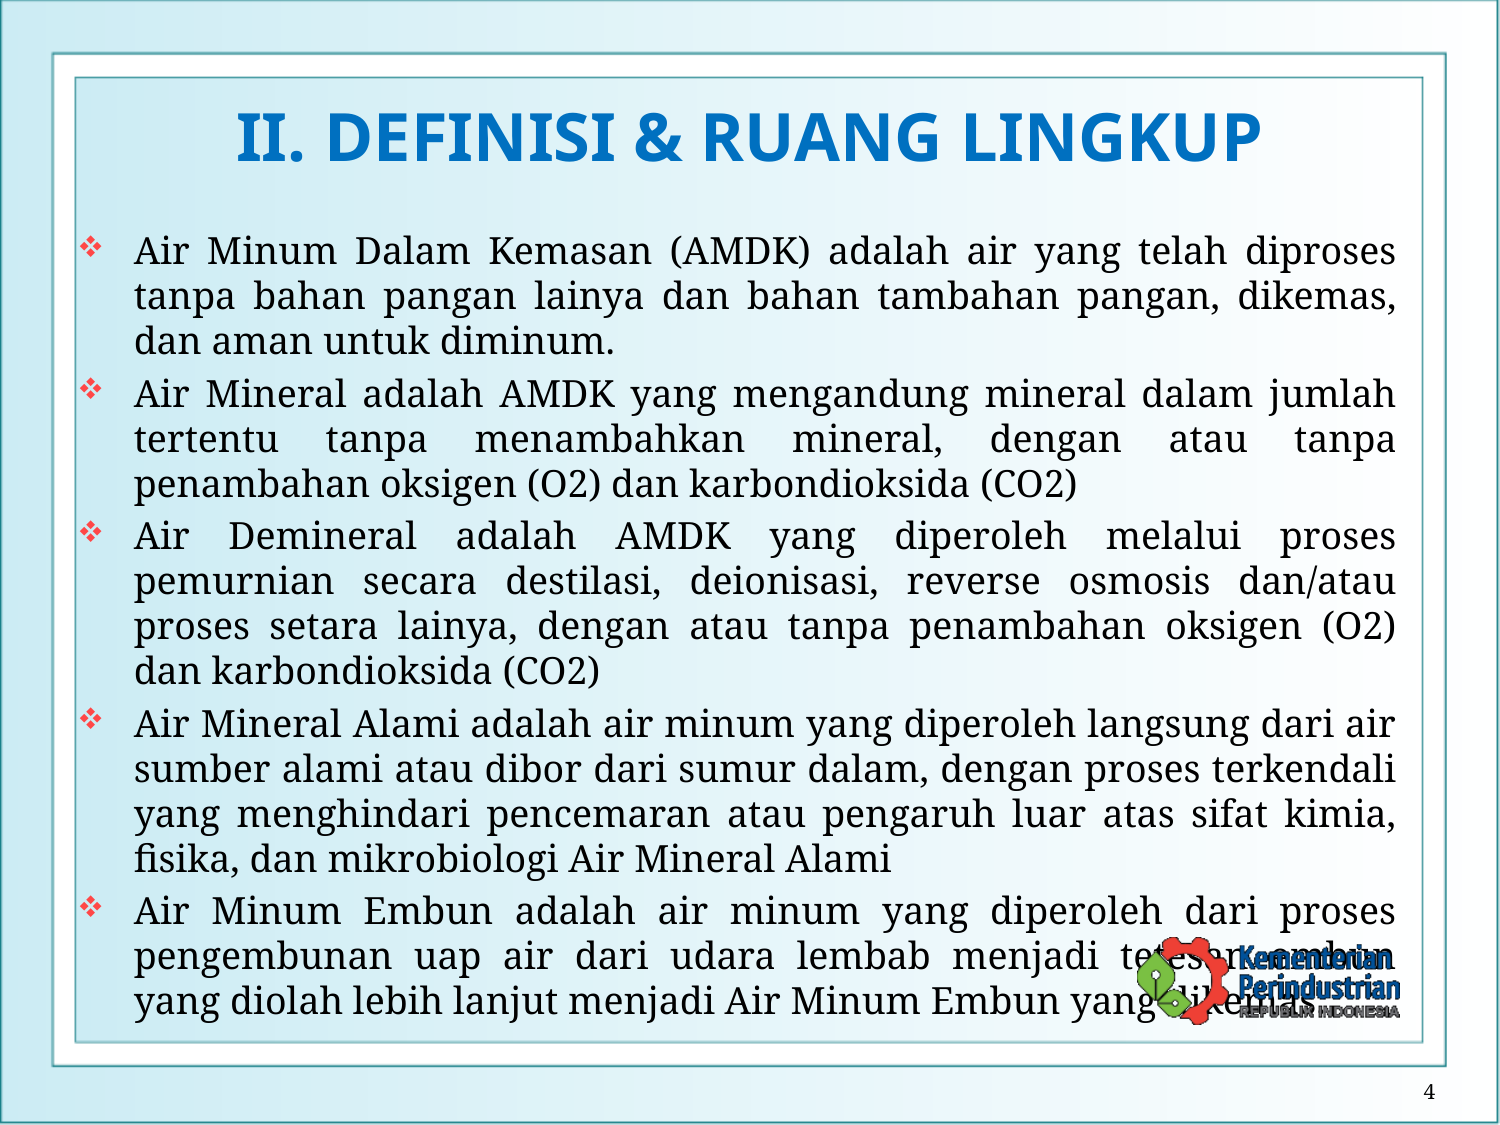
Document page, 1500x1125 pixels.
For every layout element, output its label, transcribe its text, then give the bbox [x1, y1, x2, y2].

picture [0, 0, 1500, 1125]
list Air Minum Dalam Kemasan (AMDK) adalah air yang telah diproses tanpa bahan pangan lainya dan bahan tambahan pangan, dikemas, dan aman untuk diminum. Air Mineral adalah AMDK yang mengandung mineral dalam jumlah tertentu tanpa menambahkan mineral, dengan atau tanpa penambahan oksigen (O2) dan karbondioksida (CO2) Air Demineral adalah AMDK yang diperoleh melalui proses pemurnian secara destilasi, deionisasi, reverse osmosis dan/atau proses setara lainya, dengan atau tanpa penambahan oksigen (O2) dan karbondioksida (CO2) Air Mineral Alami adalah air minum yang diperoleh langsung dari air sumber alami atau dibor dari sumur dalam, dengan proses terkendali yang menghindari pencemaran atau pengaruh luar atas sifat kimia, fisika, dan mikrobiologi Air Mineral Alami Air Minum Embun adalah air minum yang diperoleh dari proses pengembunan uap air dari udara lembab menjadi tetesan embun yang diolah lebih lanjut menjadi Air Minum Embun yang dikemas. [62, 162, 1413, 1088]
title II. DEFINISI & RUANG LINGKUP [87, 87, 1413, 162]
slide_number 4 [1112, 1071, 1451, 1122]
